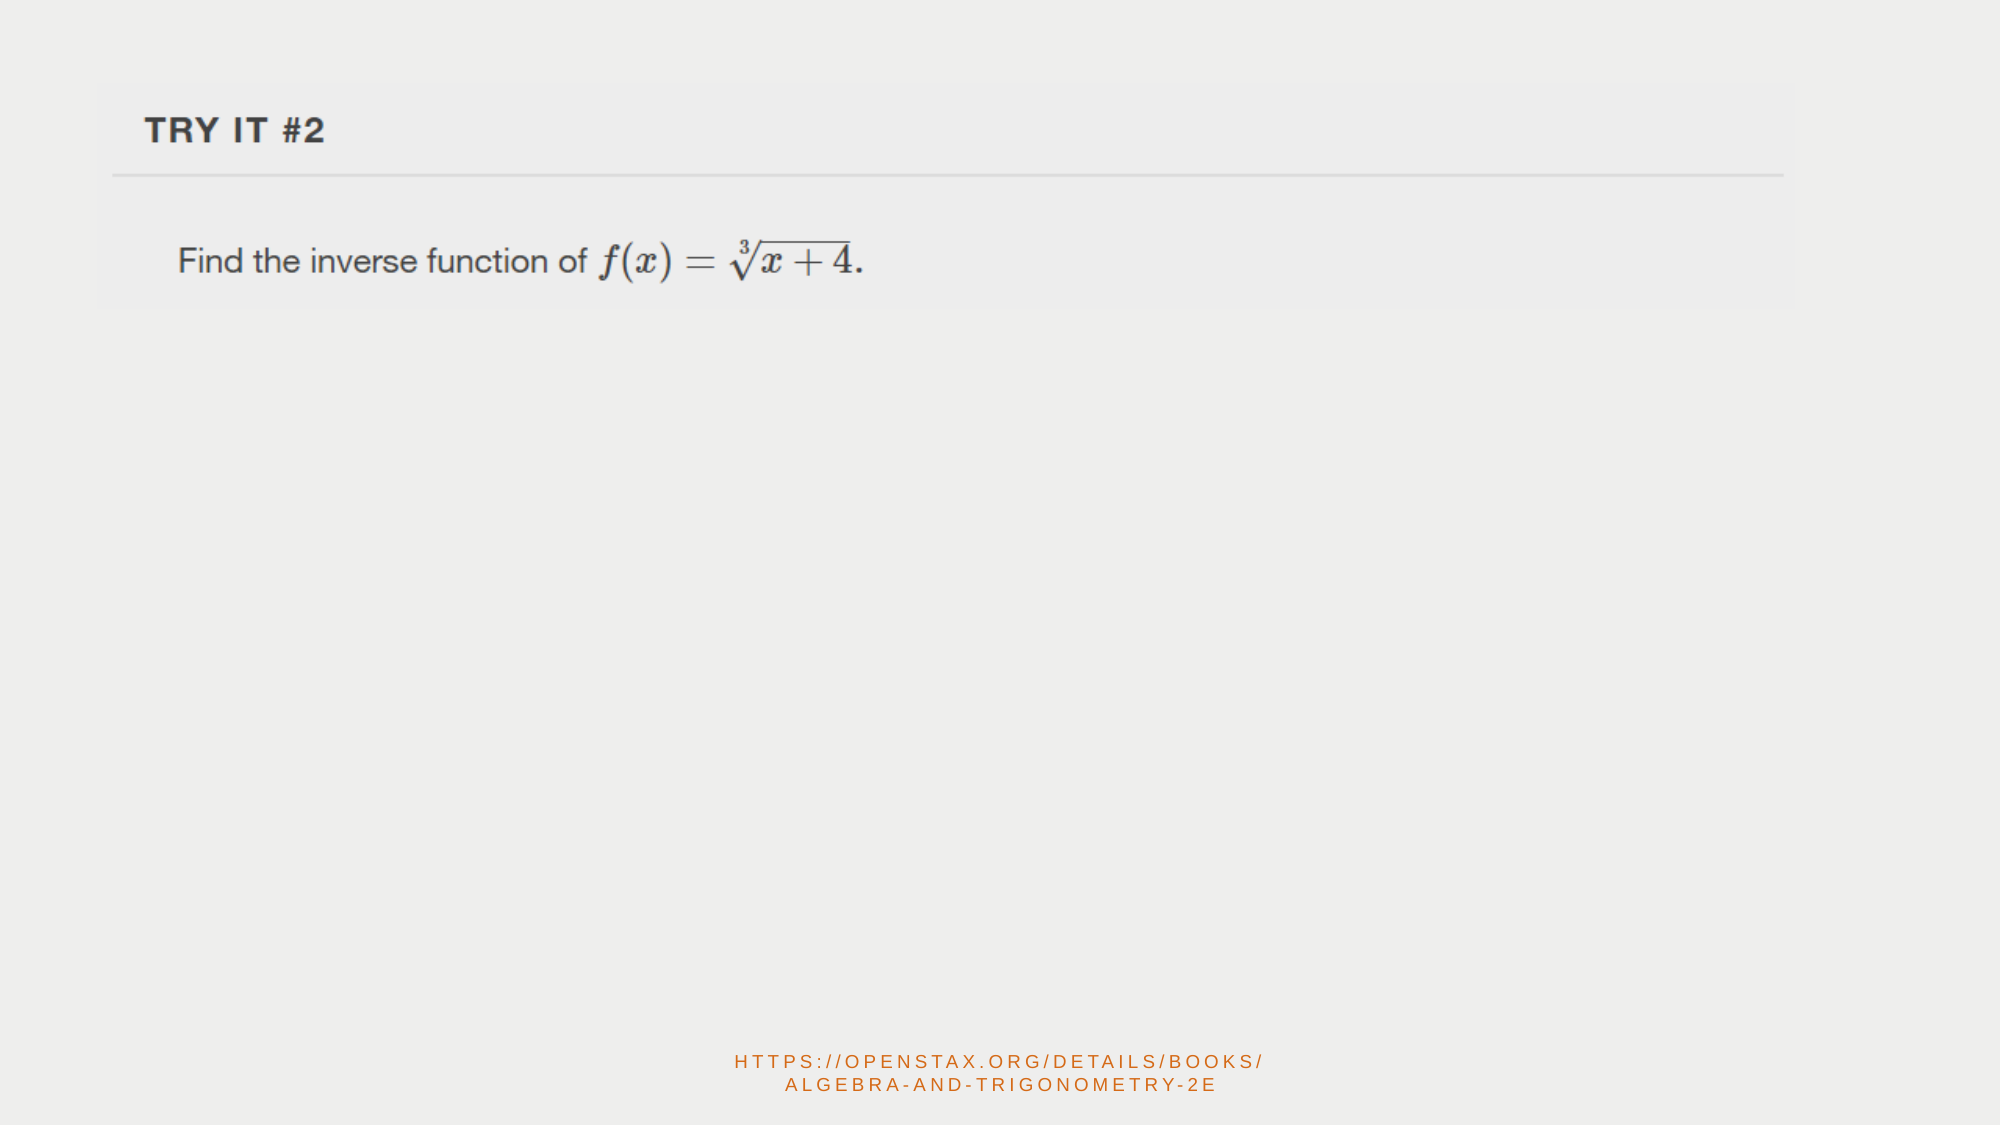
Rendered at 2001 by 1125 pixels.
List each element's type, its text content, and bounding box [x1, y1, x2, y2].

footer https://openstax.org/details/books/algebra-and-trigonometry-2e [662, 1042, 1338, 1103]
picture [97, 83, 1795, 309]
